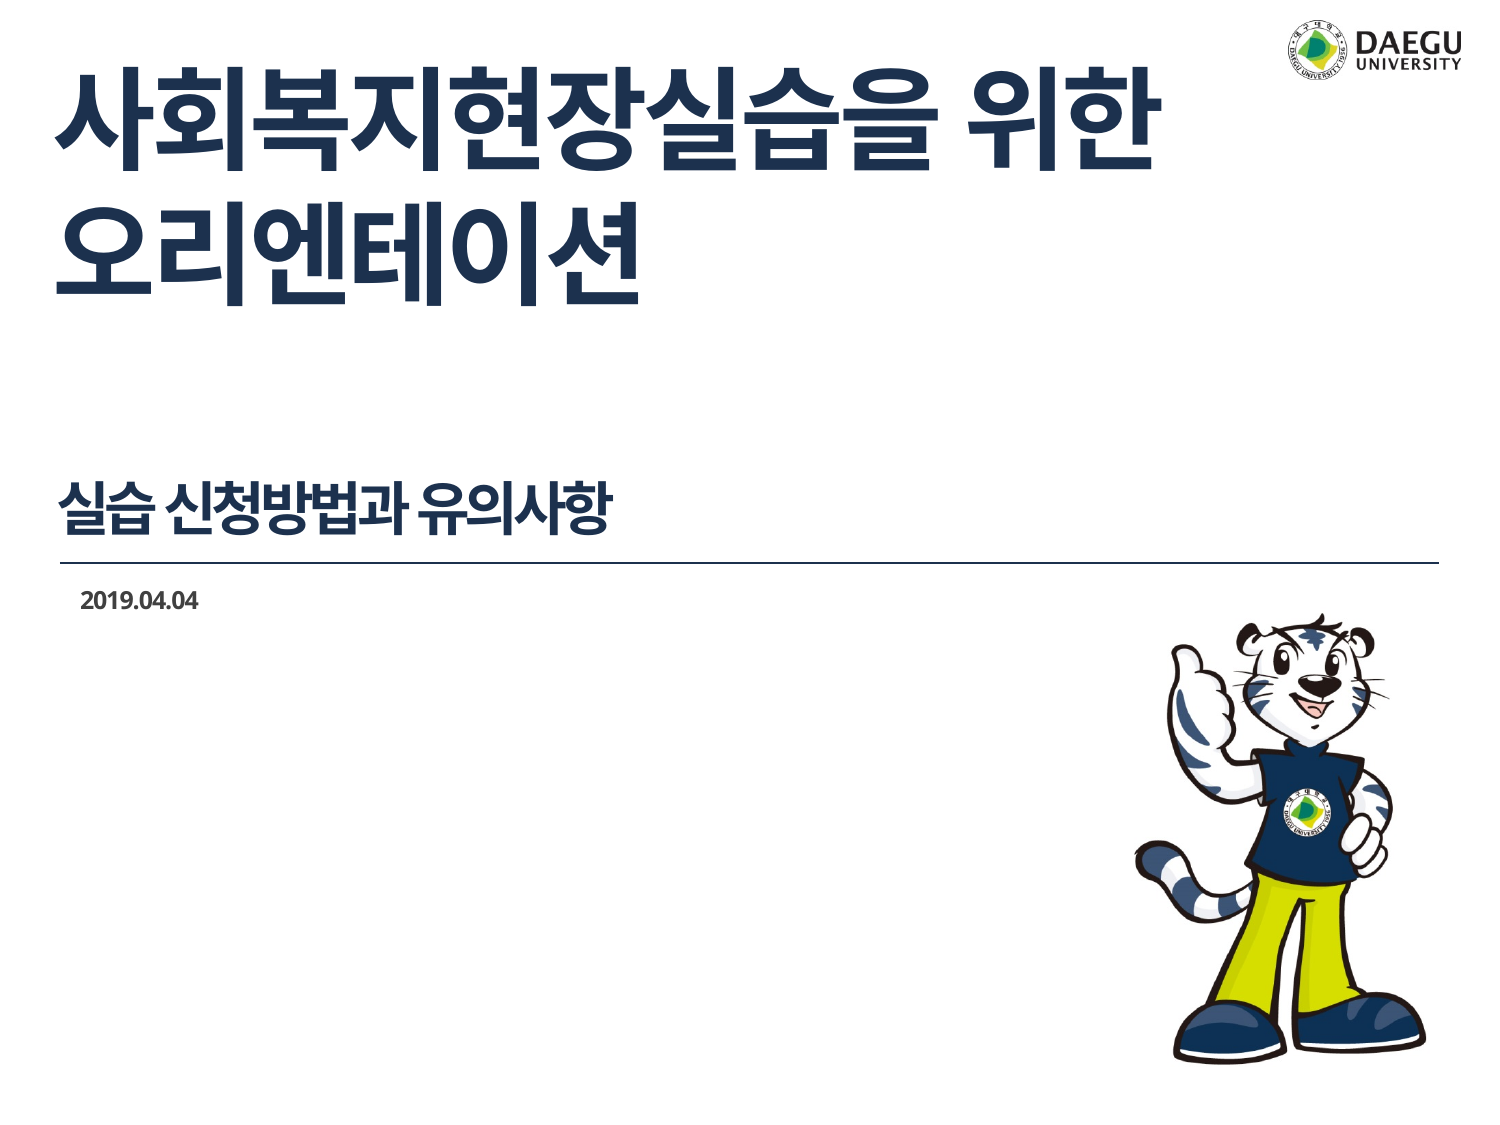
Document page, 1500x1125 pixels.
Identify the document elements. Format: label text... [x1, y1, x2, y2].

picture [1123, 596, 1439, 1086]
title 사회복지현장실습을 위한 오리엔테이션 [37, 41, 1313, 365]
text_box 실습 신청방법과 유의사항 [41, 465, 656, 550]
picture [1288, 19, 1461, 80]
subtitle 2019.04.04 [64, 571, 420, 850]
